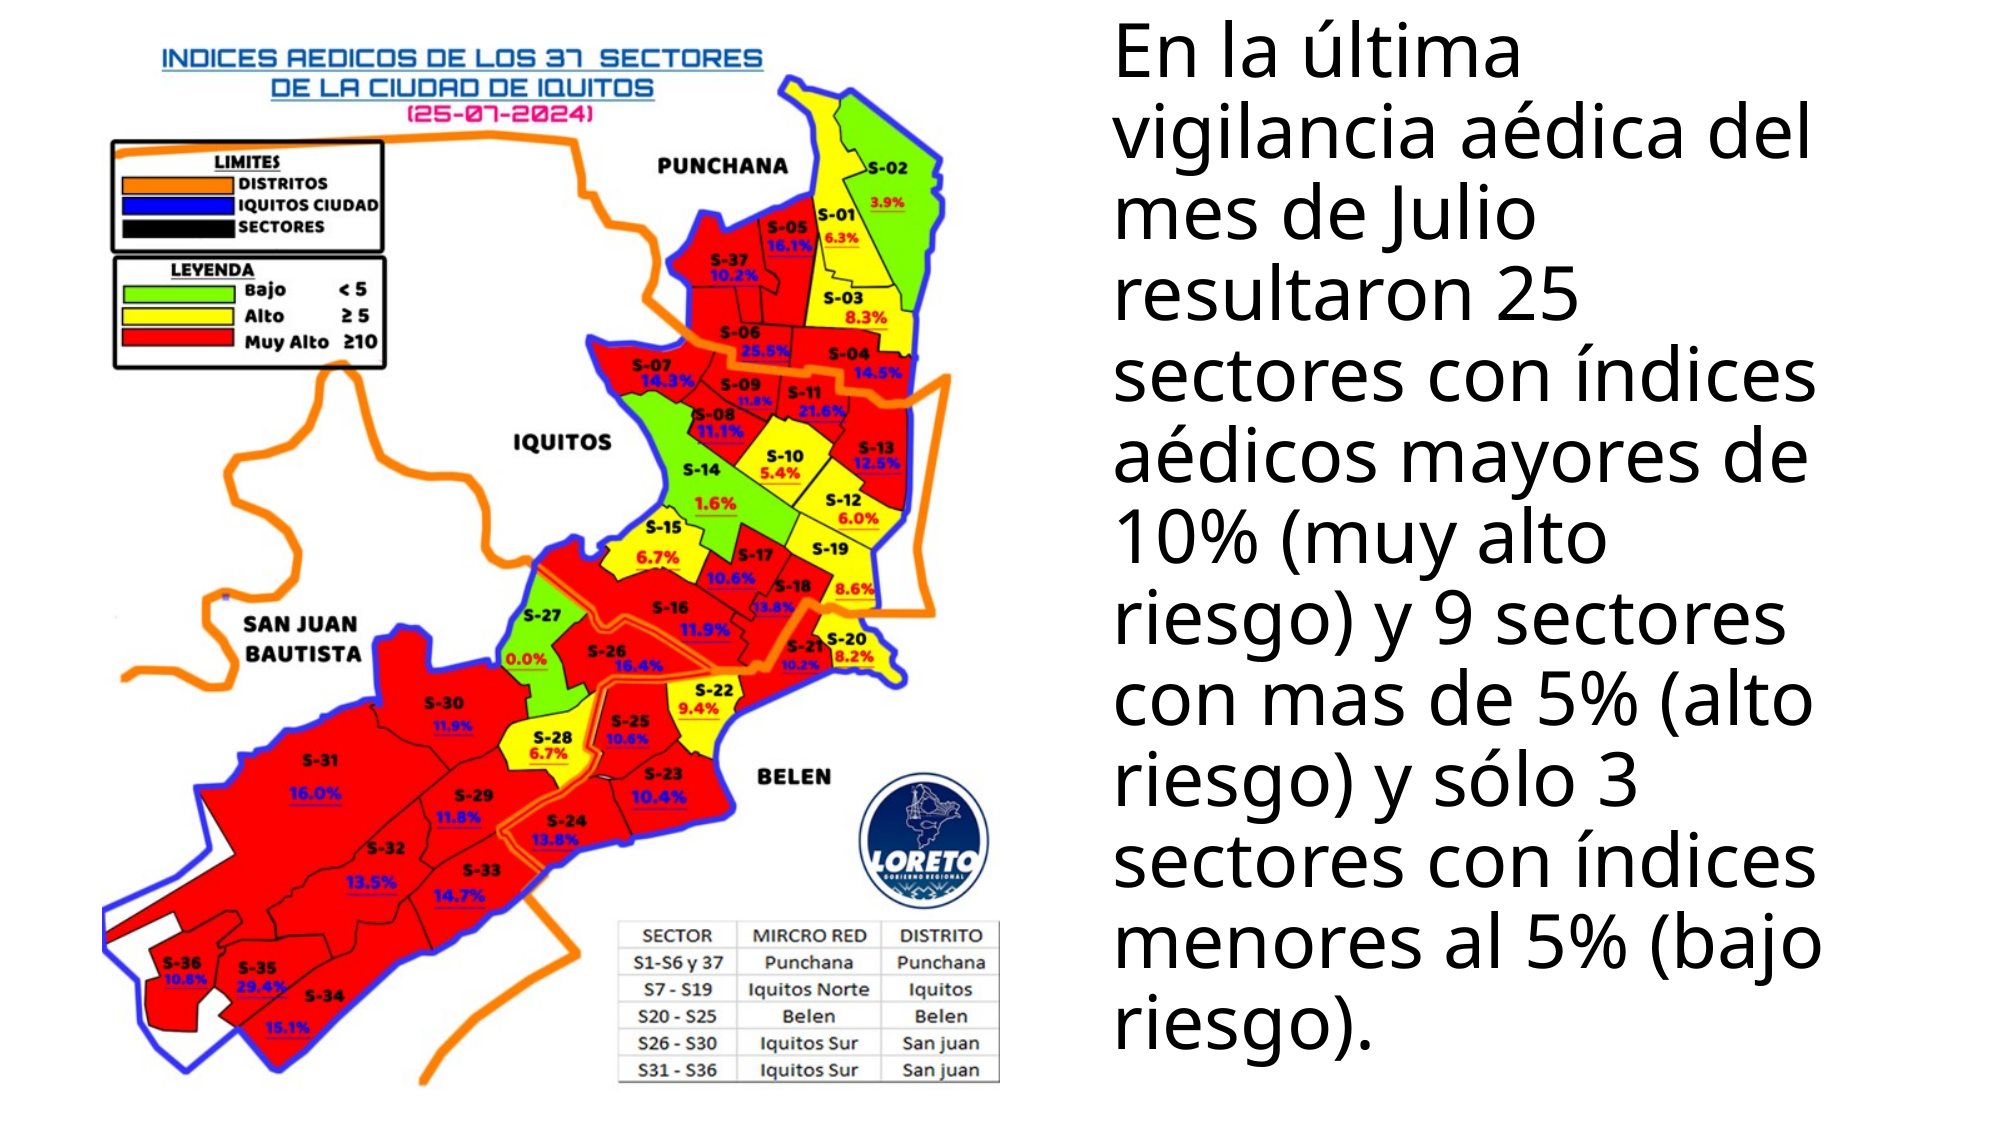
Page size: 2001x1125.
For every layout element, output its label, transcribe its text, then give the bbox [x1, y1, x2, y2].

title En la última vigilancia aédica del mes de Julio resultaron 25 sectores con índices aédicos mayores de 10% (muy alto riesgo) y 9 sectores con mas de 5% (alto riesgo) y sólo 3 sectores con índices menores al 5% (bajo riesgo). [1097, 59, 1863, 1019]
picture [102, 28, 1000, 1097]
